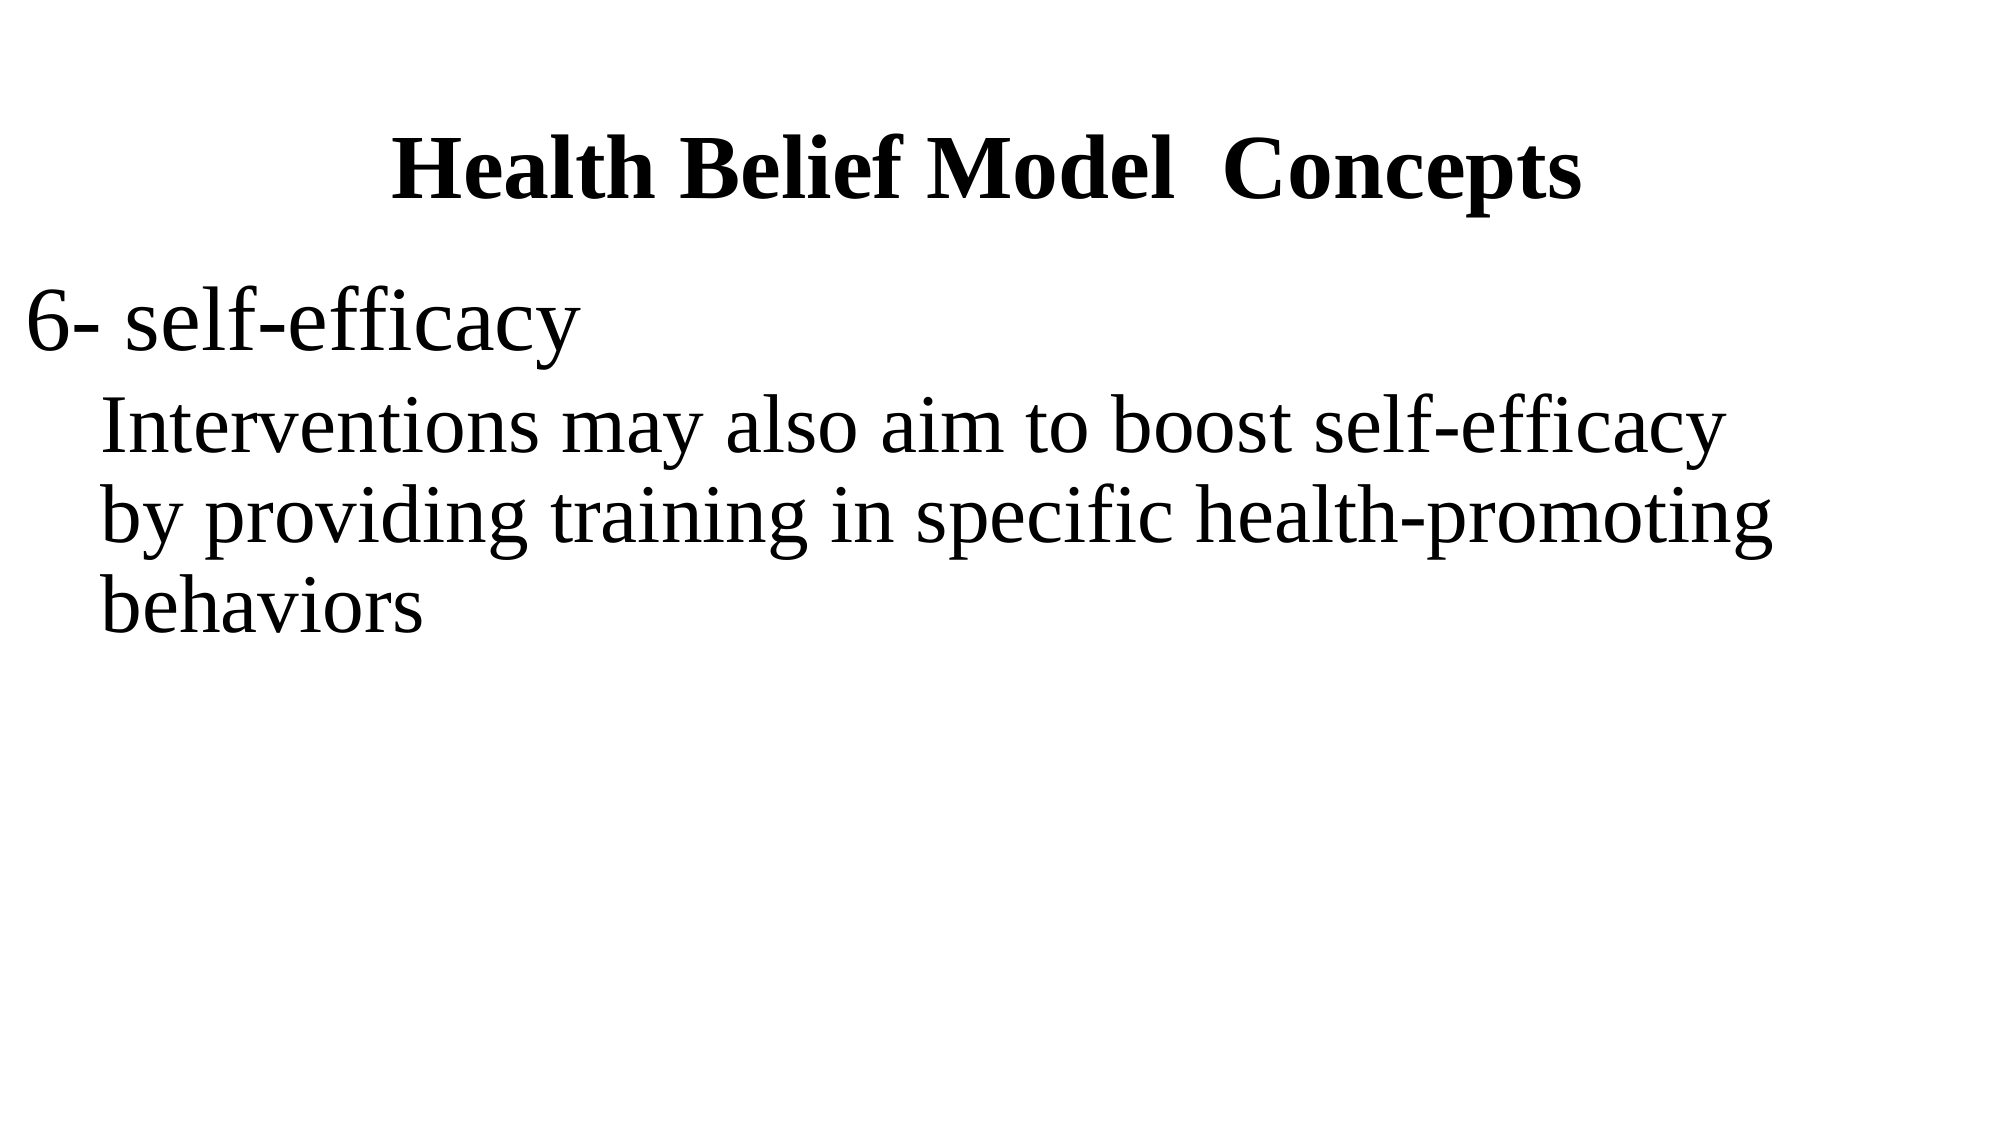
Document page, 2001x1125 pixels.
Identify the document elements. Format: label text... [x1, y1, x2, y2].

title Health Belief Model Concepts [137, 59, 1863, 278]
list 6- self-efficacy Interventions may also aim to boost self-efficacy by providing training in specific health-promoting behaviors [10, 264, 1841, 1125]
